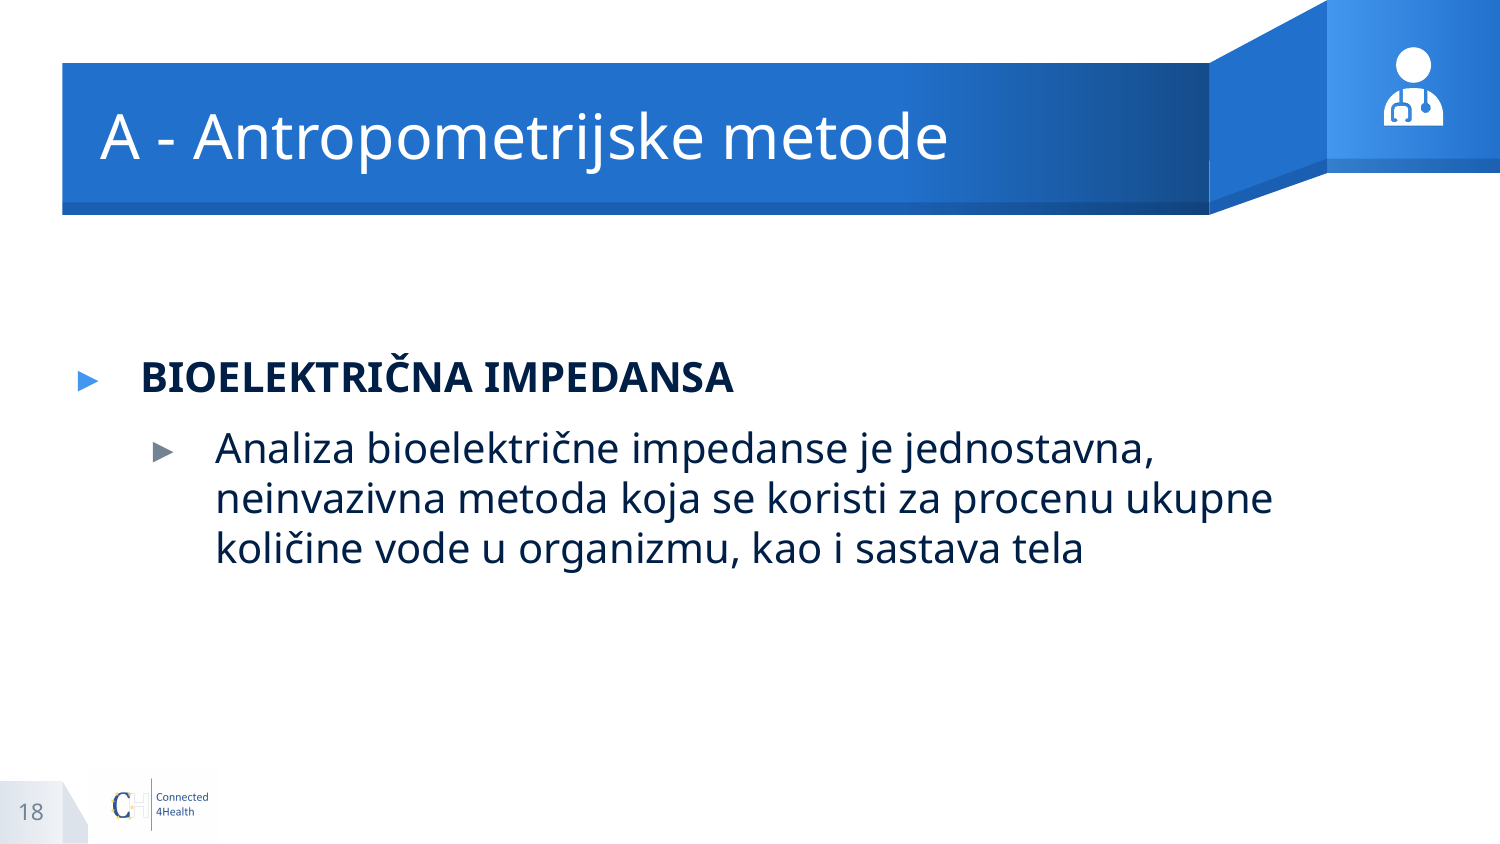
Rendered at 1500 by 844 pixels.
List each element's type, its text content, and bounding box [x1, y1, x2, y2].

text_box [1383, 47, 1444, 126]
list BIOELEKTRIČNA IMPEDANSA Analiza bioelektrične impedanse je jednostavna, neinvazivna metoda koja se koristi za procenu ukupne količine vode u organizmu, kao i sastava tela [65, 351, 1397, 659]
picture [88, 769, 220, 844]
slide_number 18 [0, 781, 63, 844]
title A - Antropometrijske metode [100, 64, 1329, 215]
